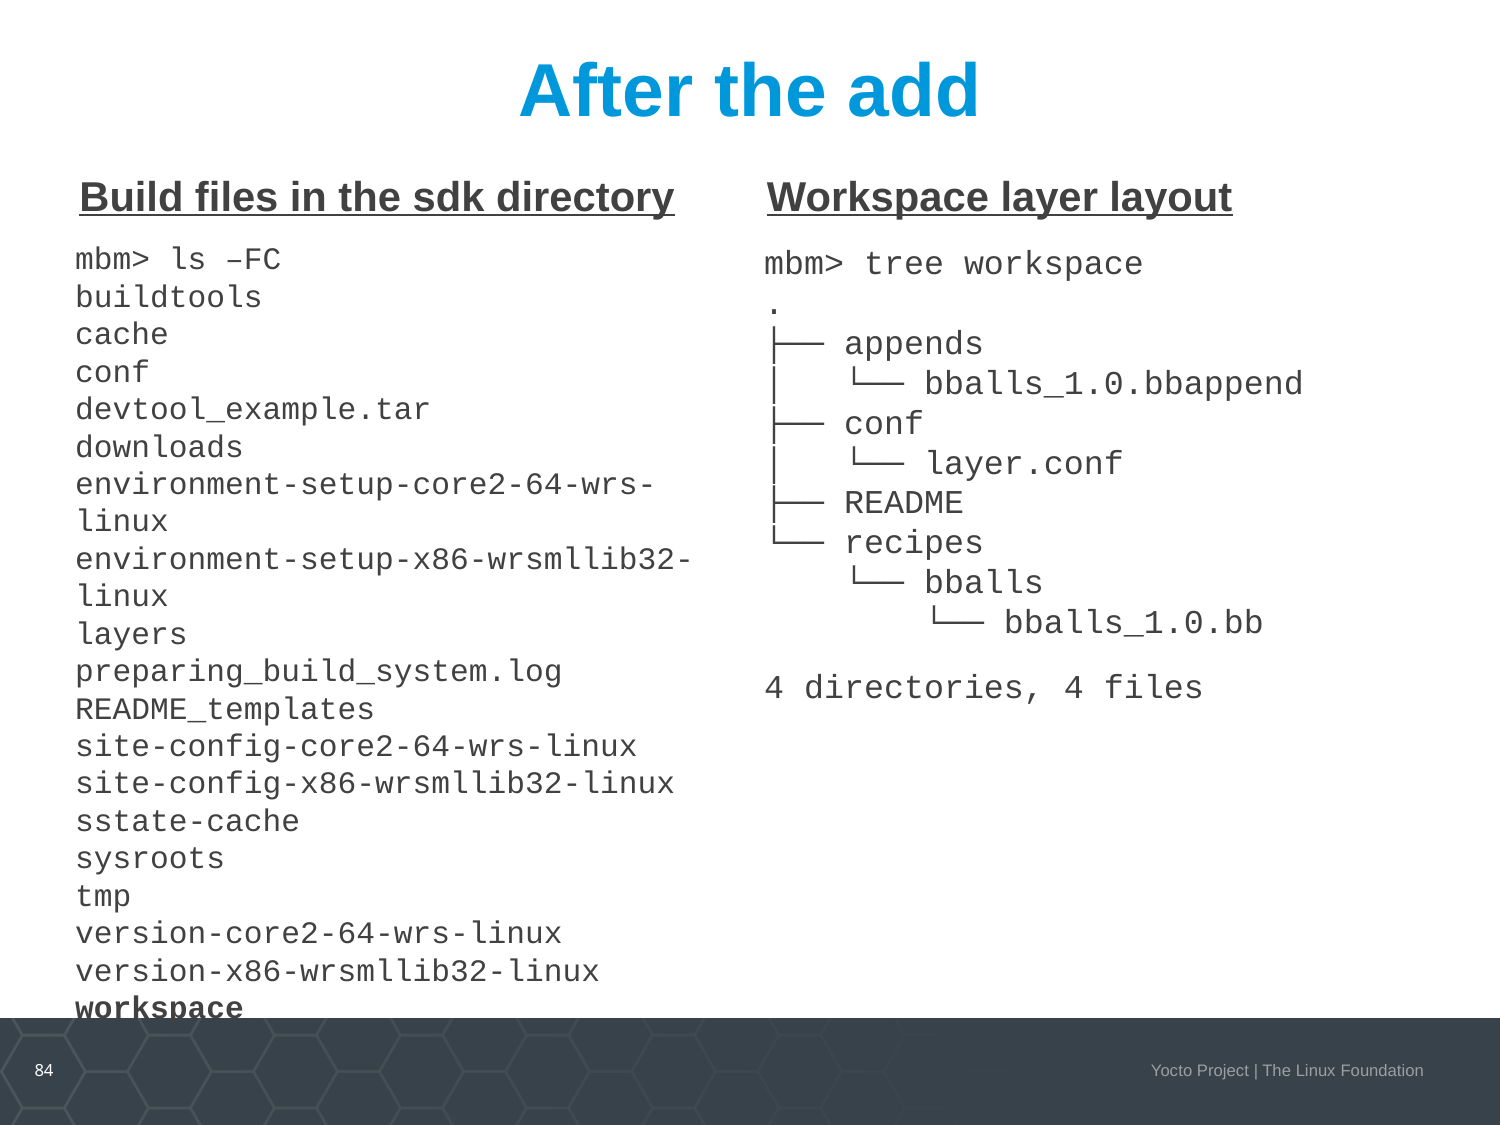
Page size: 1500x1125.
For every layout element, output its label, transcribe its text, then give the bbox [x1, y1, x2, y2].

title After the add [75, 55, 1425, 155]
list Workspace layer layout [766, 150, 1430, 220]
picture [0, 0, 1500, 1125]
list mbm> tree workspace . ├── appends │ └── bballs_1.0.bbappend ├── conf │ └── layer.conf ├── README └── recipes └── bballs └── bballs_1.0.bb 4 directories, 4 files [764, 241, 1428, 959]
list mbm> ls –FC buildtools cache conf devtool_example.tar downloads environment-setup-core2-64-wrs-linux environment-setup-x86-wrsmllib32-linux layers preparing_build_system.log README_templates site-config-core2-64-wrs-linux site-config-x86-wrsmllib32-linux sstate-cache sysroots tmp version-core2-64-wrs-linux version-x86-wrsmllib32-linux workspace [75, 238, 738, 1027]
list Build files in the sdk directory [79, 150, 743, 220]
